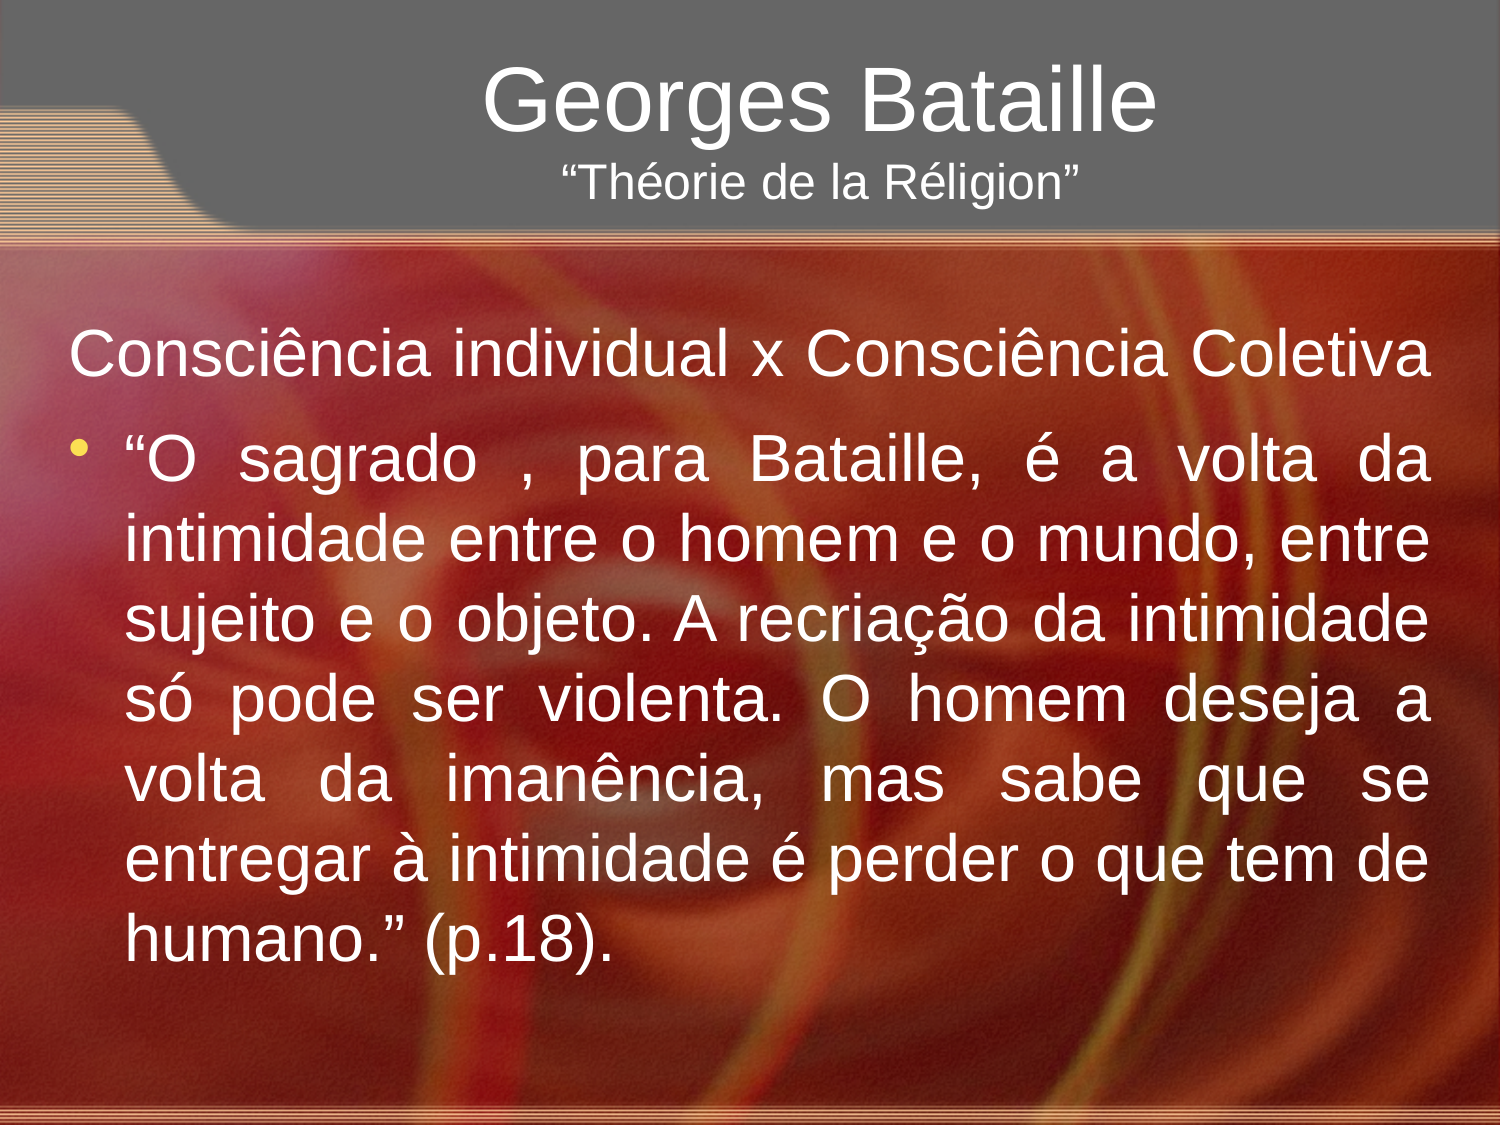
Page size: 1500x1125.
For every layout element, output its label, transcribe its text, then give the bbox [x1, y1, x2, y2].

title Georges Bataille “Théorie de la Réligion” [182, 30, 1459, 219]
list Consciência individual x Consciência Coletiva “O sagrado , para Bataille, é a volta da intimidade entre o homem e o mundo, entre sujeito e o objeto. A recriação da intimidade só pode ser violenta. O homem deseja a volta da imanência, mas sabe que se entregar à intimidade é perder o que tem de humano.” (p.18). [52, 302, 1448, 977]
picture [0, 0, 1500, 1125]
